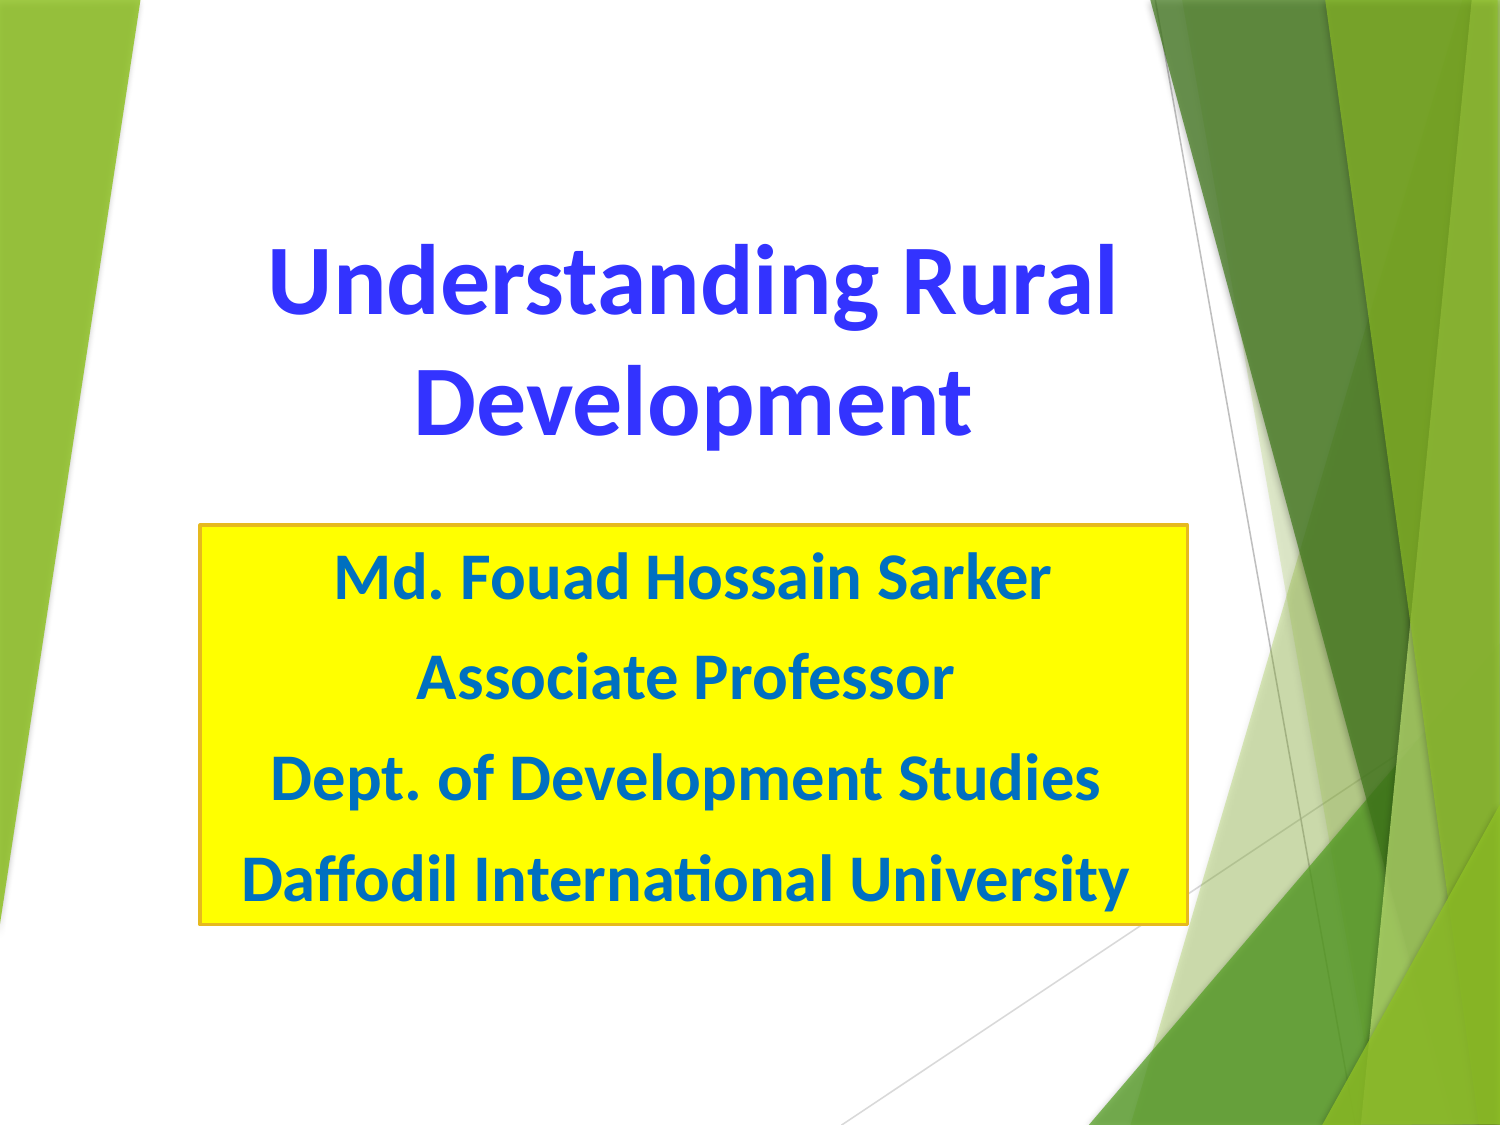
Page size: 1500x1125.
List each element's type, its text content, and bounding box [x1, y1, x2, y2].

title Understanding Rural Development [200, 162, 1188, 463]
subtitle Md. Fouad Hossain Sarker Associate Professor Dept. of Development Studies Daffodil International University [198, 523, 1189, 926]
